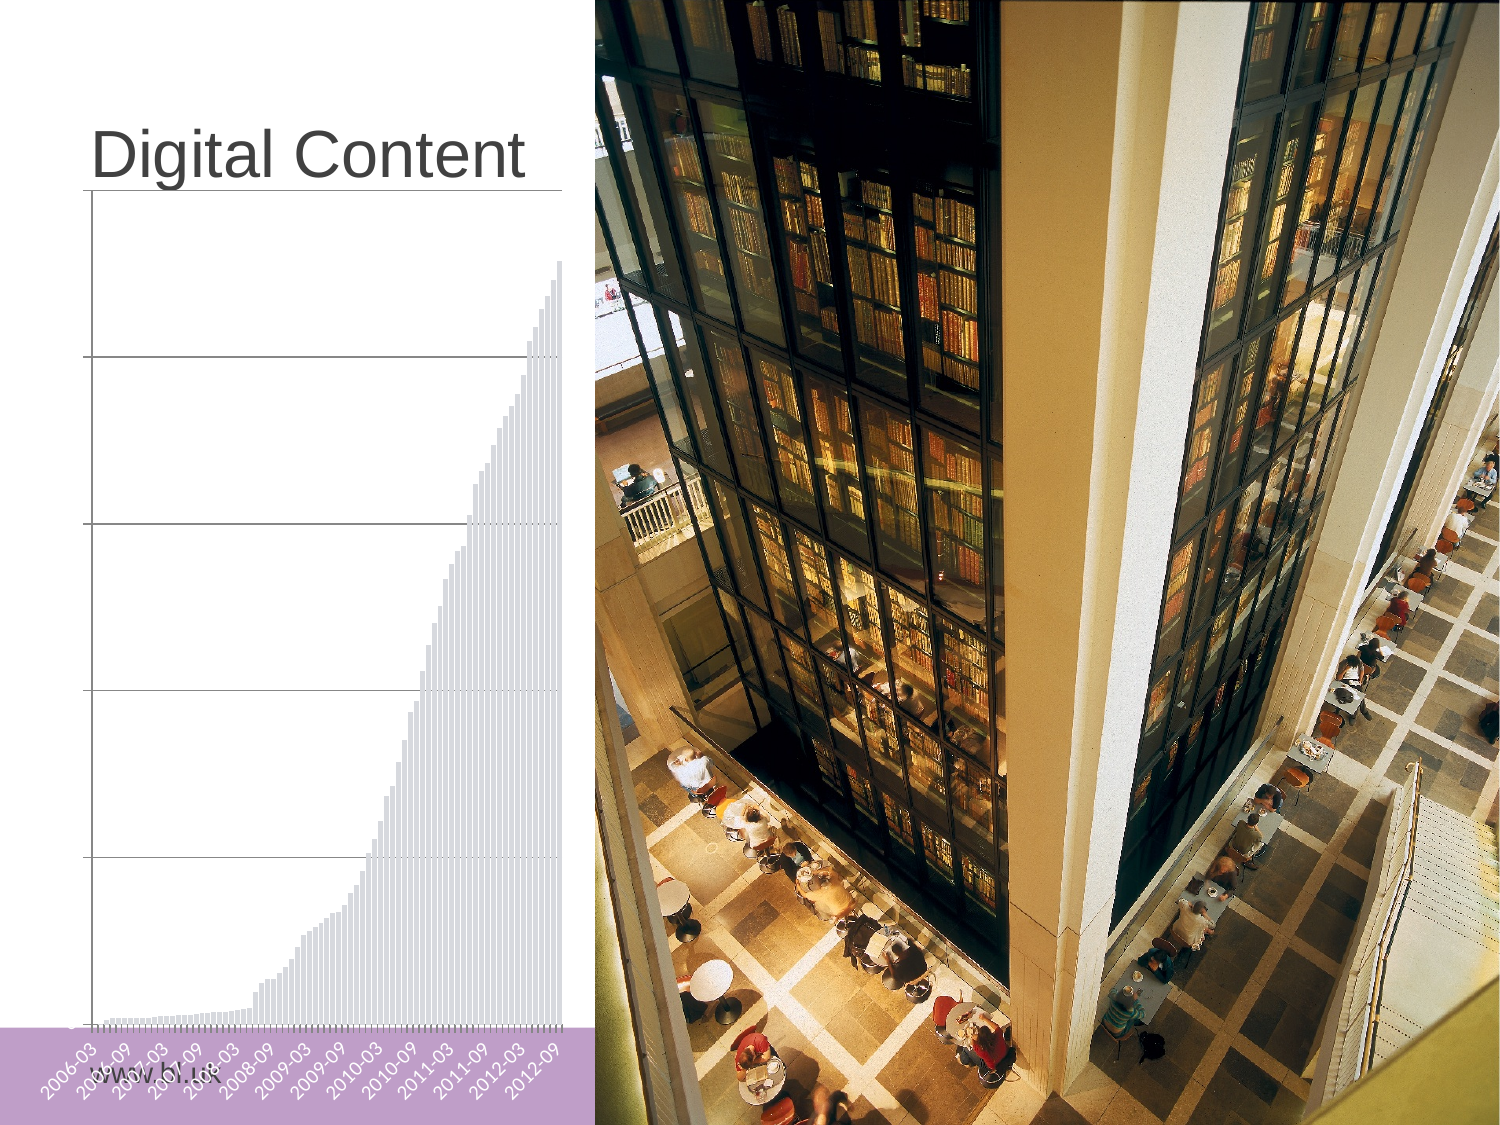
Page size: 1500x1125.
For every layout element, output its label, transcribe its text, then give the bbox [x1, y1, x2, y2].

title Digital Content [75, 24, 590, 199]
picture [595, 0, 1500, 1125]
chart [0, 160, 578, 1124]
